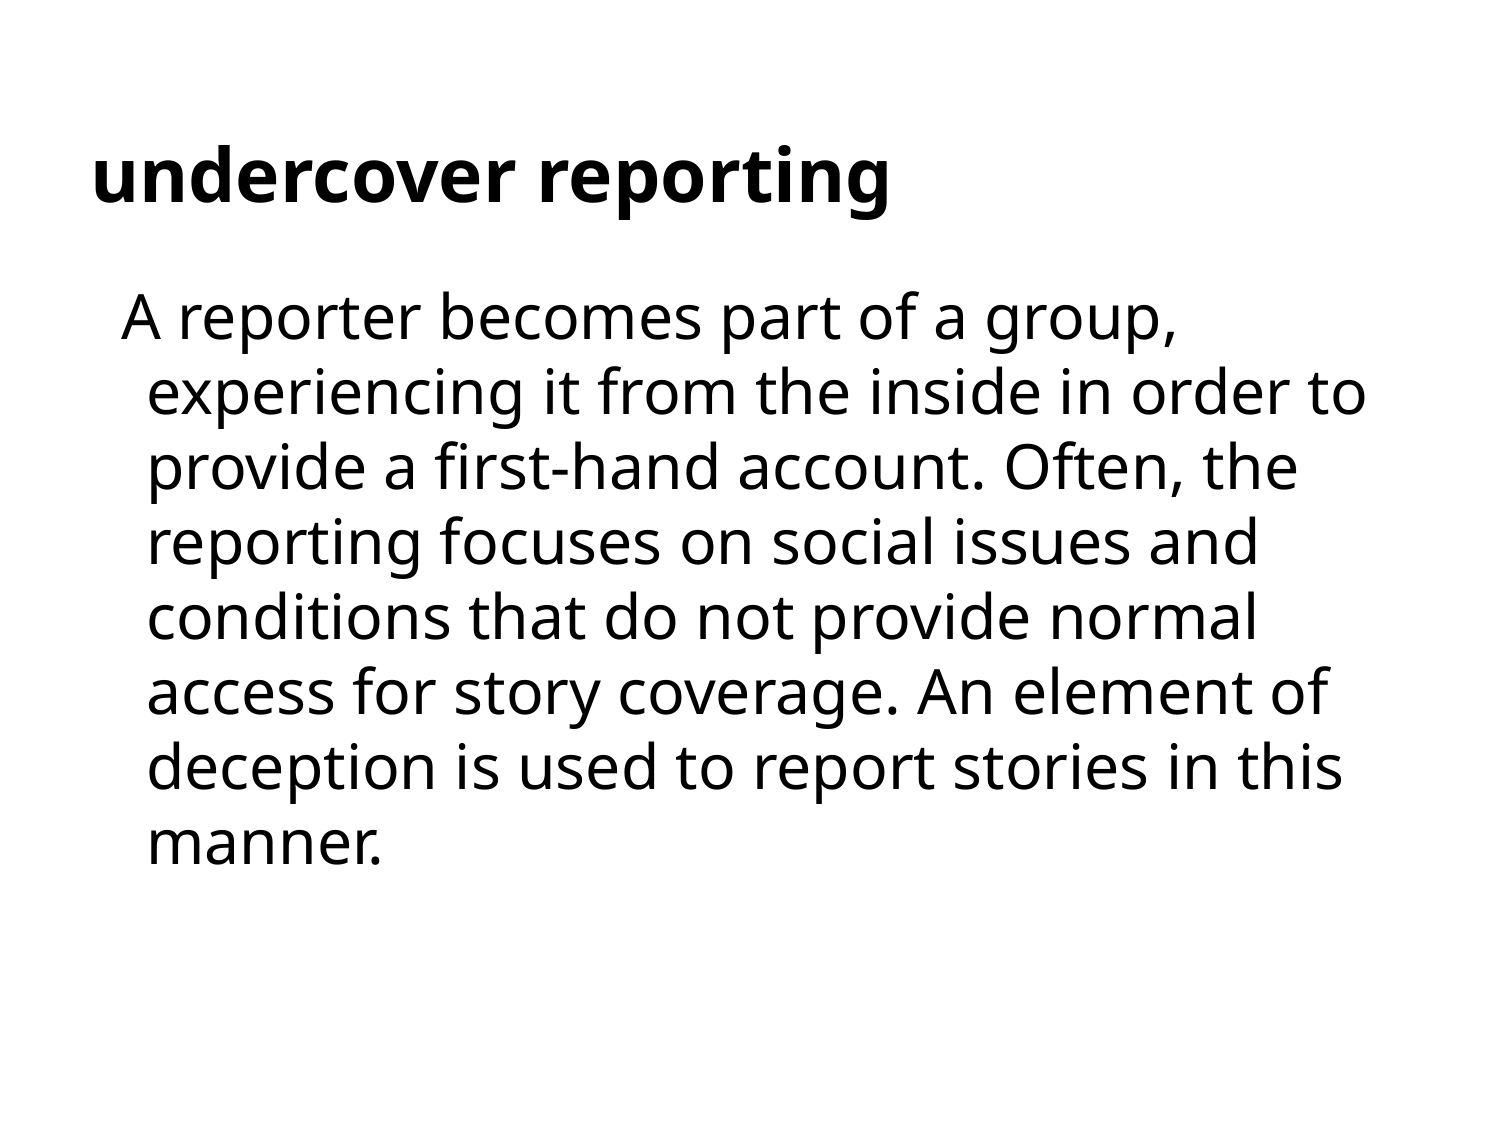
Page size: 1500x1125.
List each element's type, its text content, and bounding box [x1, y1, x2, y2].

list A reporter becomes part of a group, experiencing it from the inside in order to provide a first-hand account. Often, the reporting focuses on social issues and conditions that do not provide normal access for story coverage. An element of deception is used to report stories in this manner. [75, 262, 1425, 931]
title undercover reporting [75, 14, 1425, 233]
